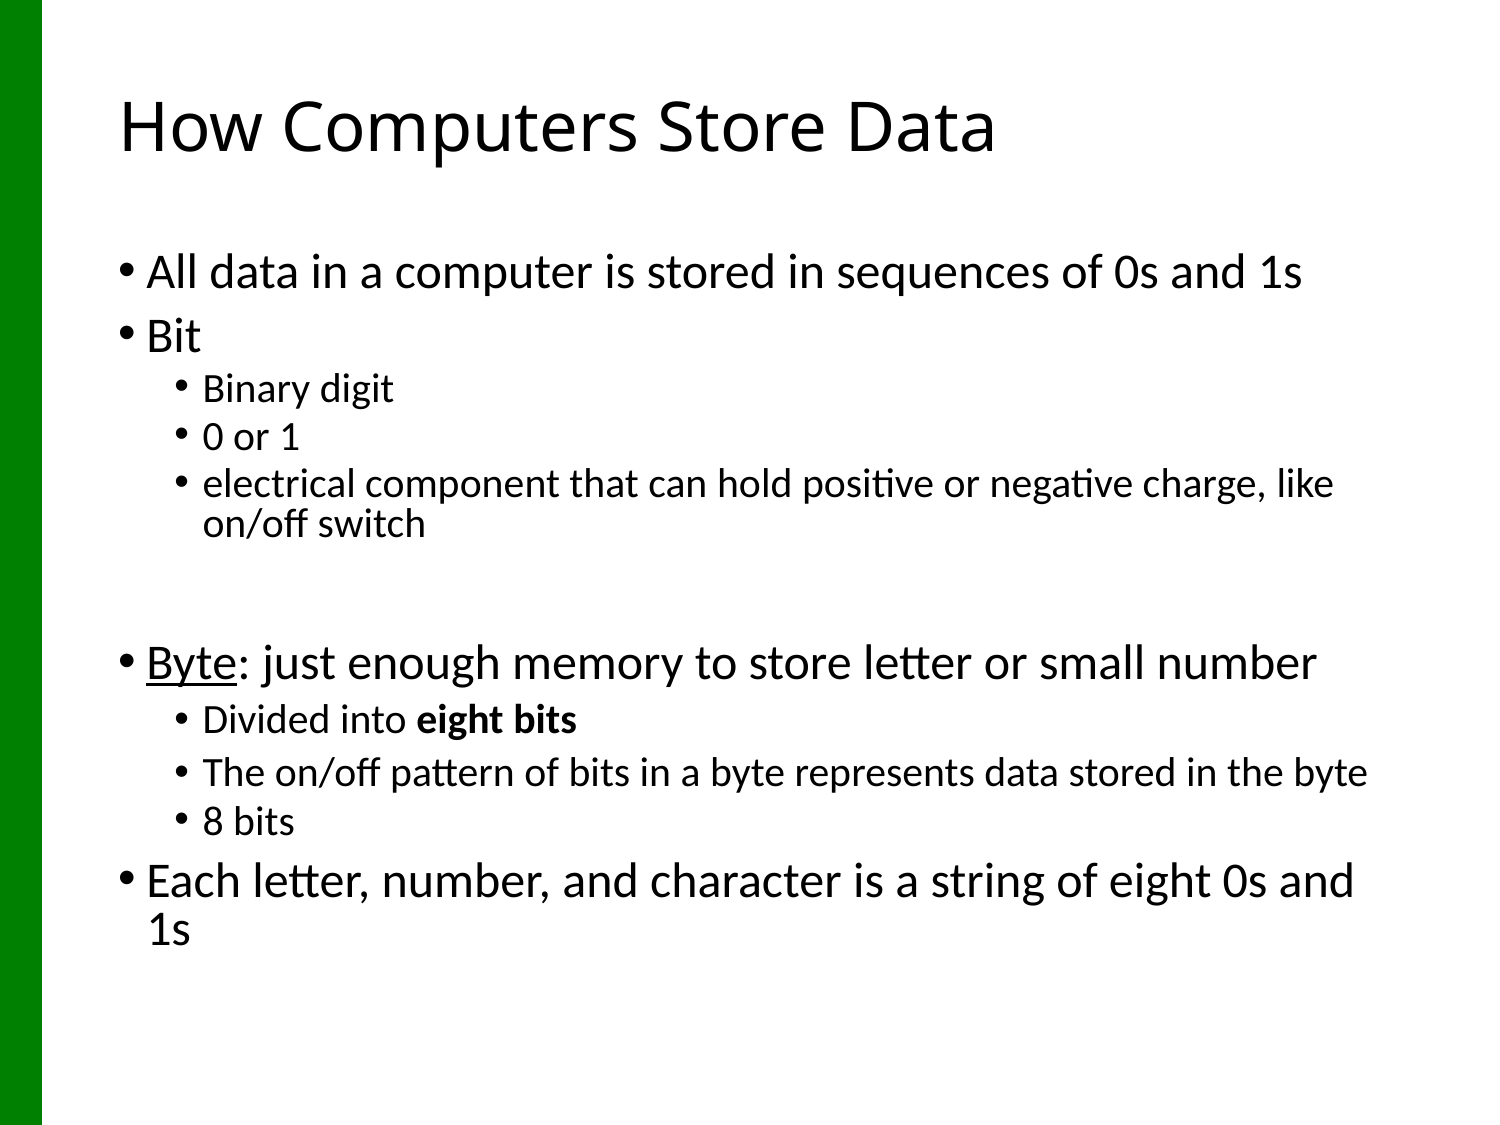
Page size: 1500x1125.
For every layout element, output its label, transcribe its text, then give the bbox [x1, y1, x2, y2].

list All data in a computer is stored in sequences of 0s and 1s Bit Binary digit 0 or 1 electrical component that can hold positive or negative charge, like on/off switch Byte: just enough memory to store letter or small number Divided into eight bits The on/off pattern of bits in a byte represents data stored in the byte 8 bits Each letter, number, and character is a string of eight 0s and 1s [103, 237, 1397, 952]
title How Computers Store Data [103, 20, 1397, 237]
